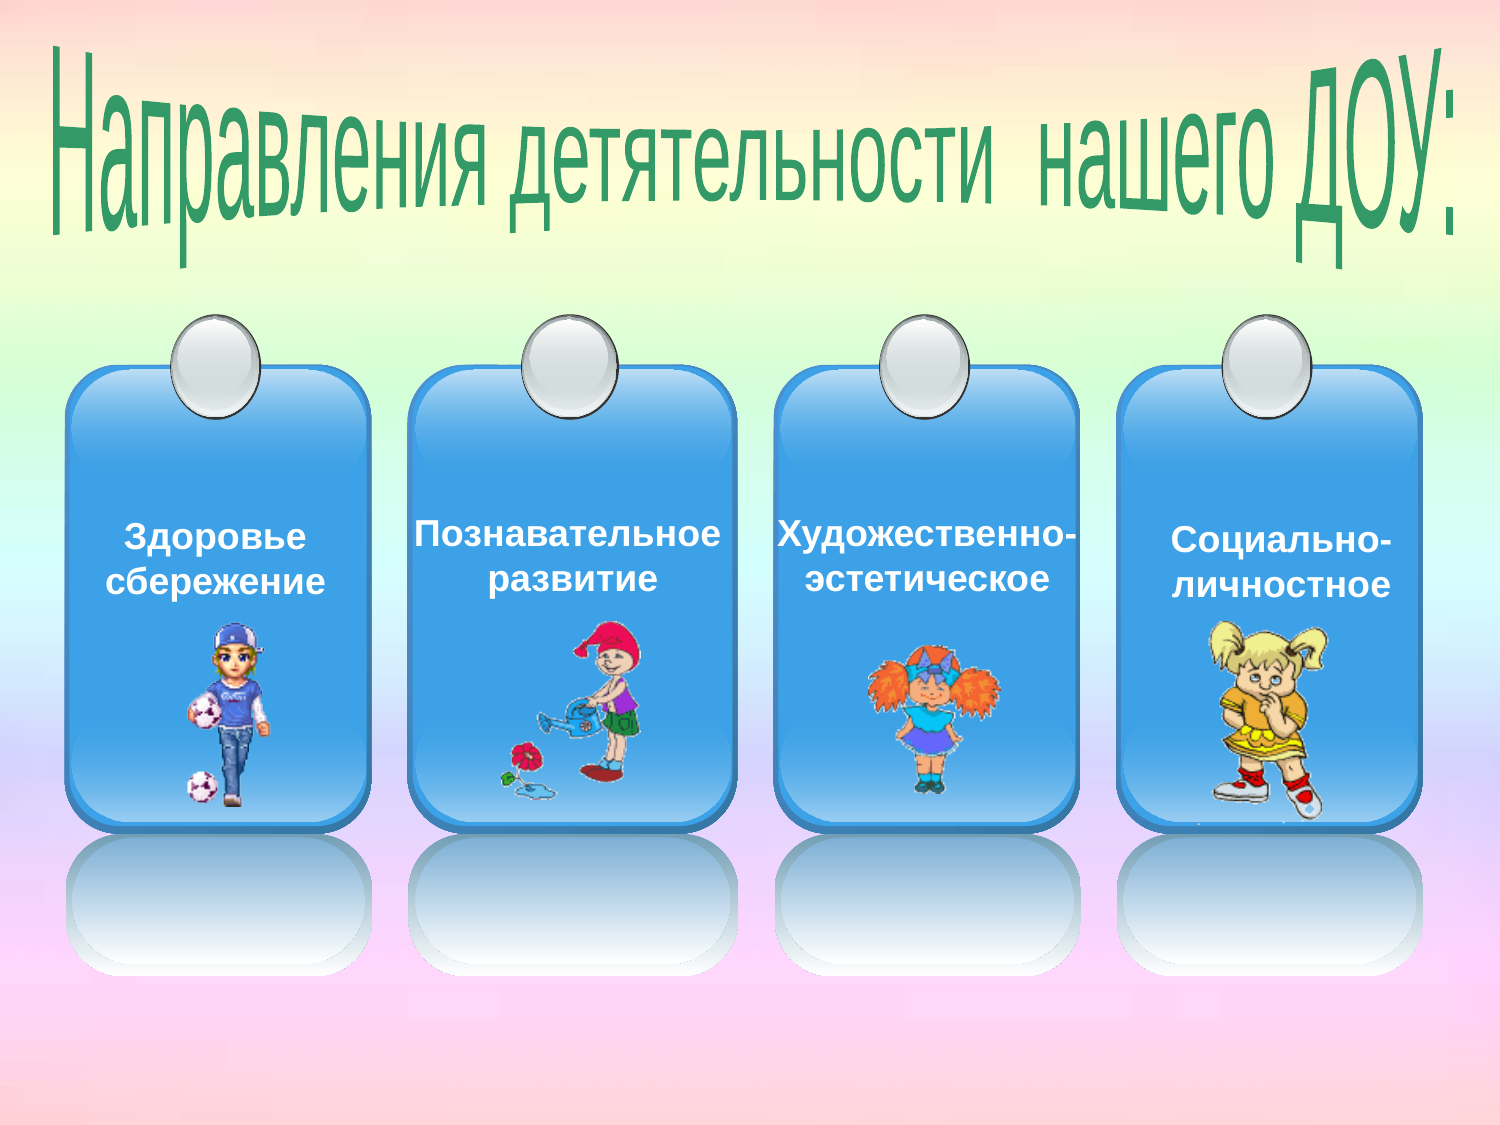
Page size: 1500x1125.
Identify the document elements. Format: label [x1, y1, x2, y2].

picture [0, 0, 1500, 1125]
text_box [64, 314, 373, 977]
text_box [773, 314, 1082, 977]
text_box [1115, 314, 1424, 977]
text_box [407, 314, 739, 977]
